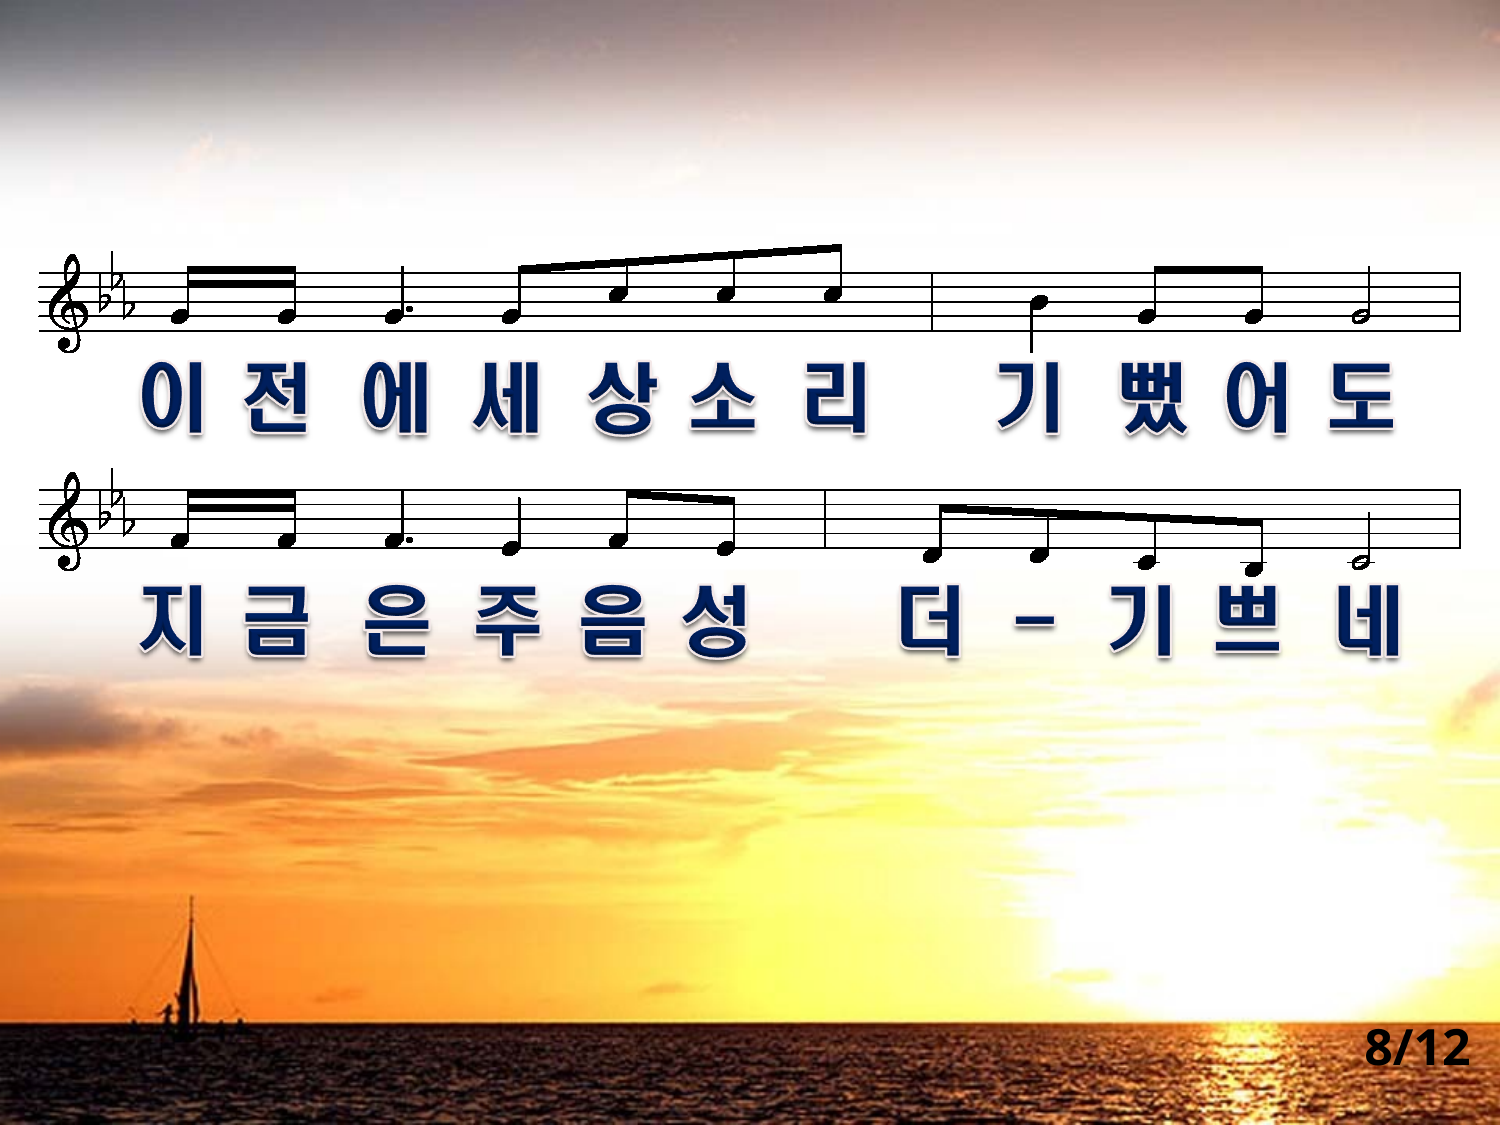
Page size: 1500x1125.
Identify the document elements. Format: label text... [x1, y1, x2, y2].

picture [0, 0, 1500, 1125]
text_box 8/12 [1349, 1007, 1486, 1083]
